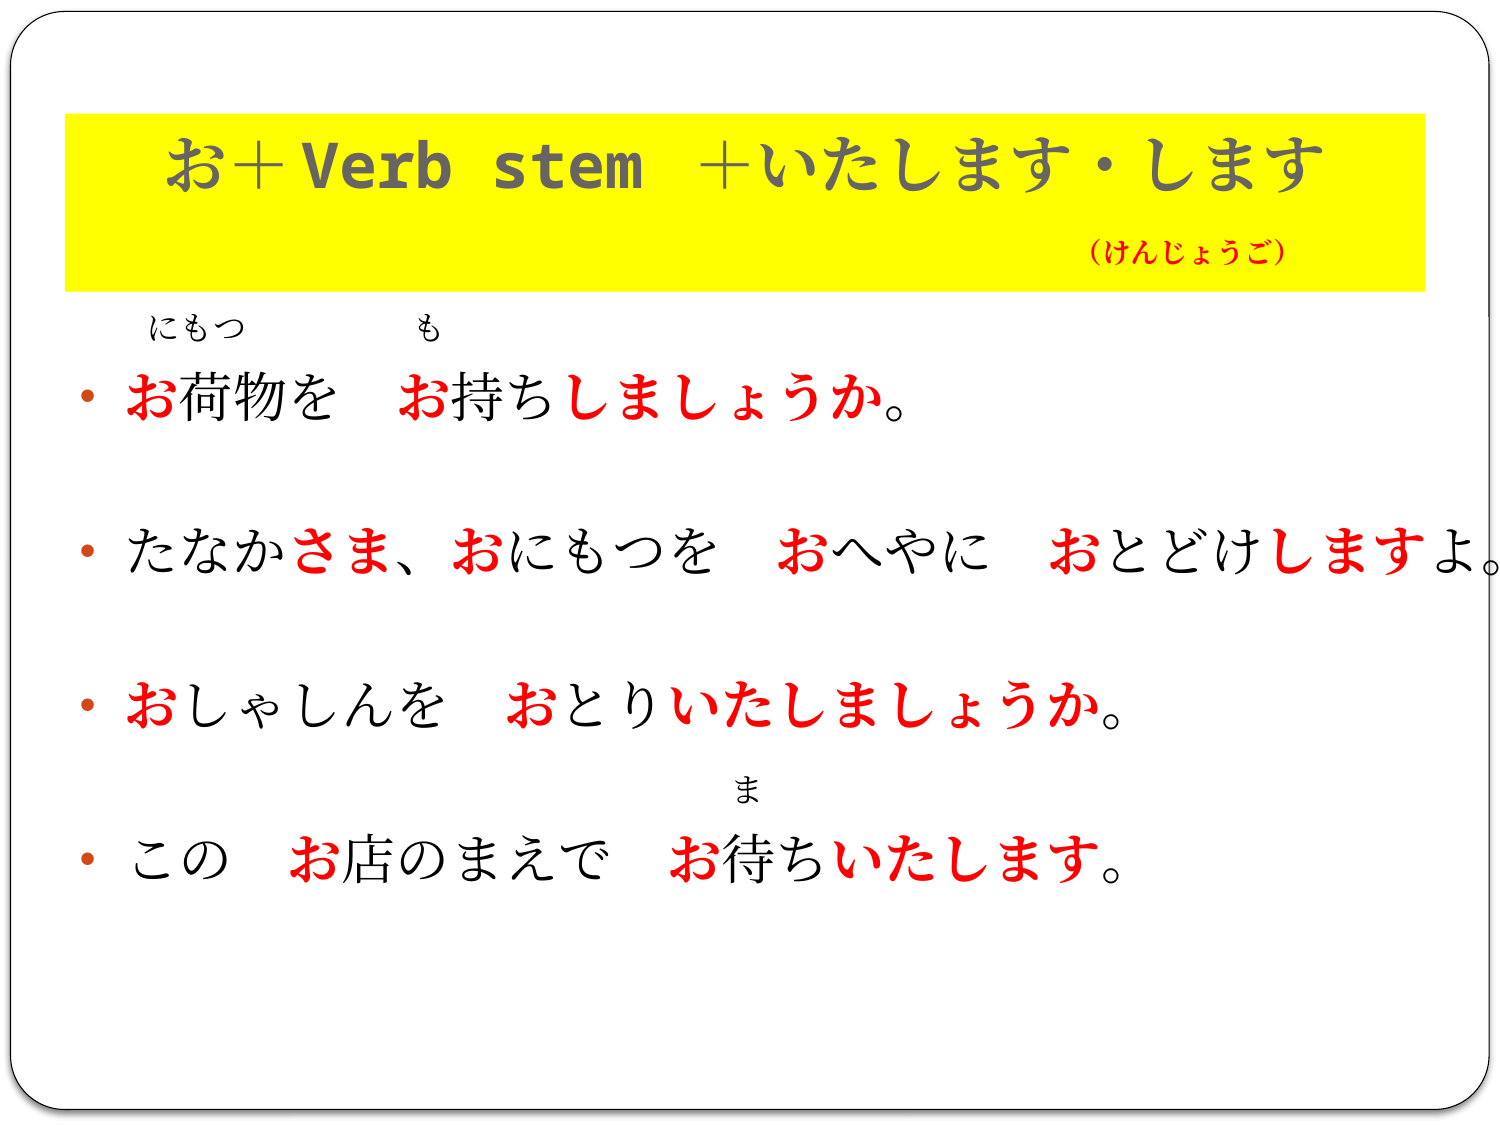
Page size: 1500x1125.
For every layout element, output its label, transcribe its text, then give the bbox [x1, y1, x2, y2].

list にもつ も お荷物を お持ちしましょうか。 たなかさま、おにもつを おへやに おとどけしますよ。 おしゃしんを おとりいたしましょうか。 ま この お店のまえで お待ちいたします。 [64, 278, 1500, 1094]
title お＋Verb stem ＋いたします・します （けんじょうご） [64, 113, 1425, 278]
